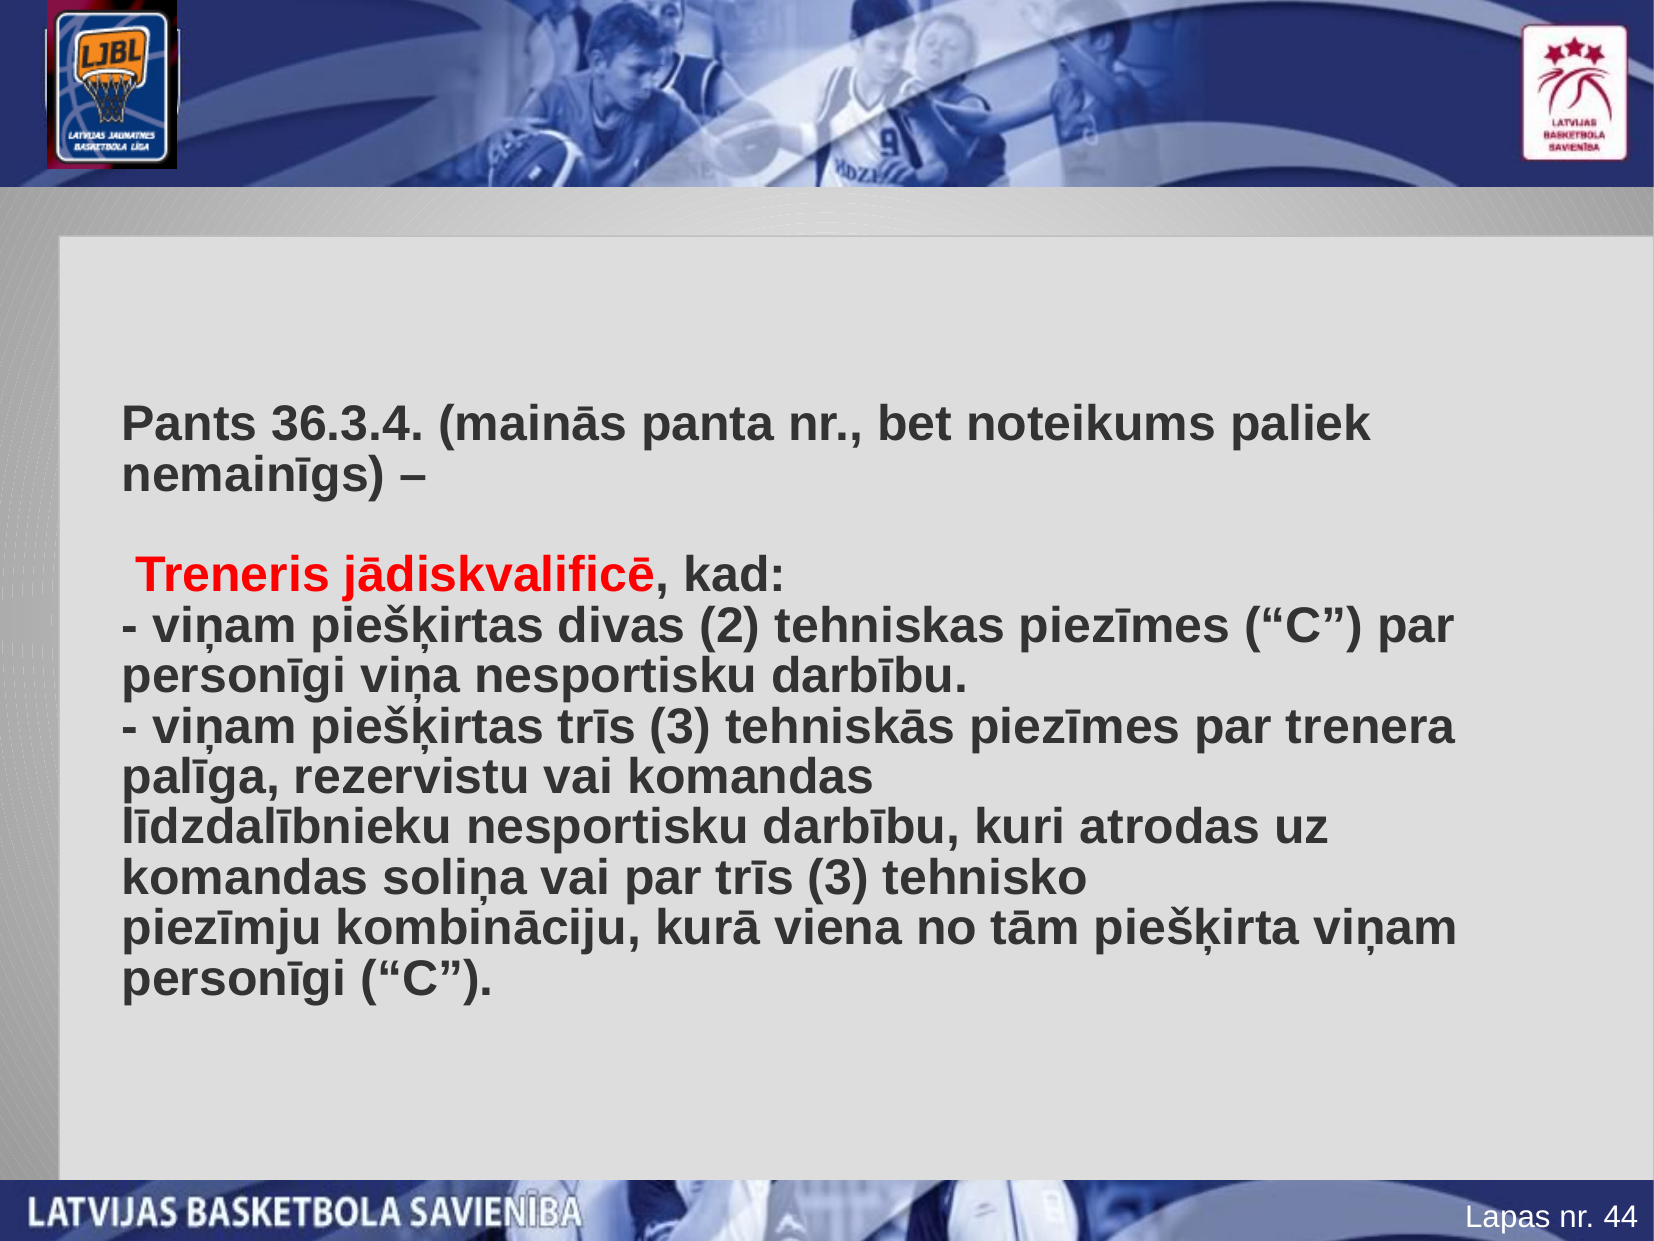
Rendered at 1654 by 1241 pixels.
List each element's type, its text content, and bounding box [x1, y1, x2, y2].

picture [0, 0, 1654, 187]
title Pants 36.3.4. (mainās panta nr., bet noteikums paliek nemainīgs) – Treneris jādiskvalificē, kad: - viņam piešķirtas divas (2) tehniskas piezīmes (“C”) par personīgi viņa nesportisku darbību. - viņam piešķirtas trīs (3) tehniskās piezīmes par trenera palīga, rezervistu vai komandas līdzdalībnieku nesportisku darbību, kuri atrodas uz komandas soliņa vai par trīs (3) tehnisko piezīmju kombināciju, kurā viena no tām piešķirta viņam personīgi (“C”). [121, 277, 1533, 1129]
picture [0, 1180, 1654, 1241]
